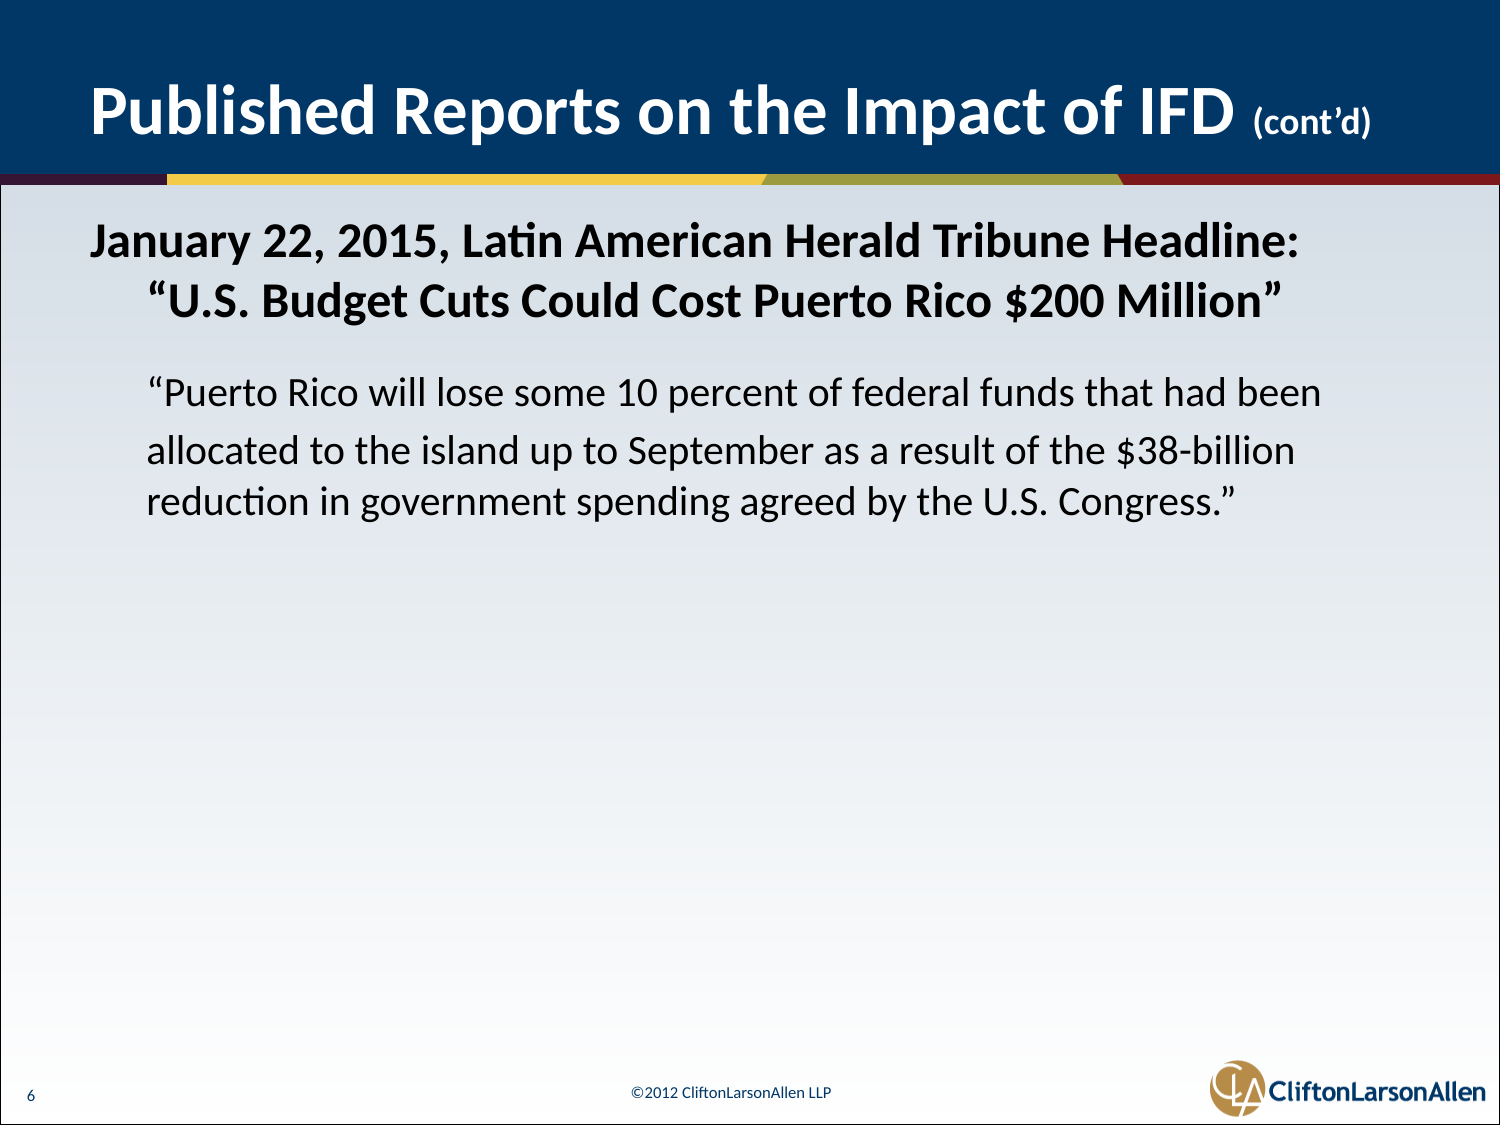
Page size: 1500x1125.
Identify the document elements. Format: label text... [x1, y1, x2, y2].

picture [0, 174, 1500, 185]
list January 22, 2015, Latin American Herald Tribune Headline: “U.S. Budget Cuts Could Cost Puerto Rico $200 Million” “Puerto Rico will lose some 10 percent of federal funds that had been allocated to the island up to September as a result of the $38-billion reduction in government spending agreed by the U.S. Congress.” [74, 199, 1426, 1001]
title Published Reports on the Impact of IFD (cont’d) [74, 49, 1426, 163]
picture [1200, 1052, 1494, 1125]
